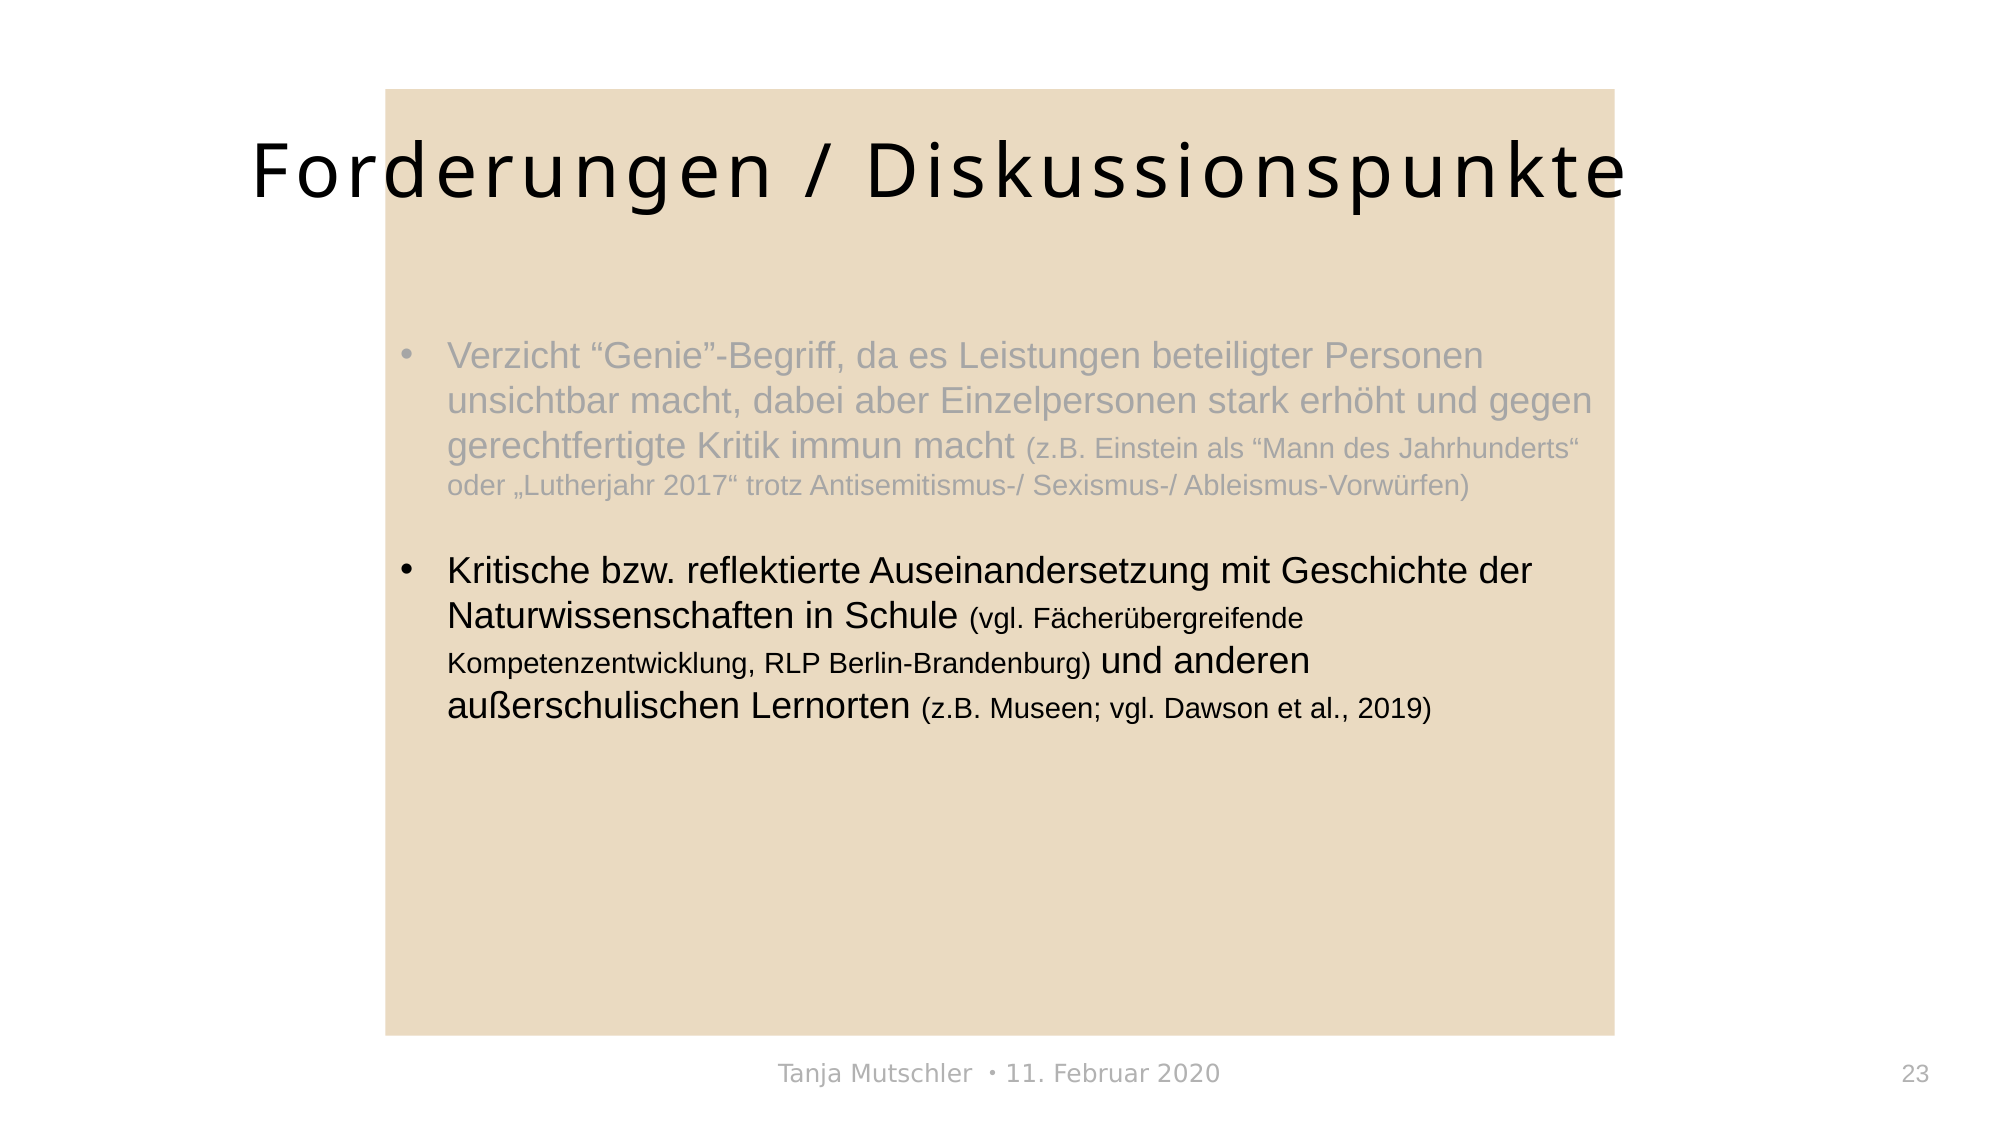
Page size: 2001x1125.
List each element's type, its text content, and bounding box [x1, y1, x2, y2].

text_box Verzicht “Genie”-Begriff, da es Leistungen beteiligter Personen unsichtbar macht, dabei aber Einzelpersonen stark erhöht und gegen gerechtfertigte Kritik immun macht (z.B. Einstein als “Mann des Jahrhunderts“ oder „Lutherjahr 2017“ trotz Antisemitismus-/ Sexismus-/ Ableismus-Vorwürfen) Kritische bzw. reflektierte Auseinandersetzung mit Geschichte der Naturwissenschaften in Schule (vgl. Fächerübergreifende Kompetenzentwicklung, RLP Berlin-Brandenburg) und anderen außerschulischen Lernorten (z.B. Museen; vgl. Dawson et al., 2019) [385, 323, 1615, 814]
slide_number 23 [1864, 1042, 1967, 1103]
text_box Forderungen / Diskussionspunkte [32, 114, 1847, 220]
footer Tanja Mutschler ・11. Februar 2020 [385, 1042, 1615, 1103]
